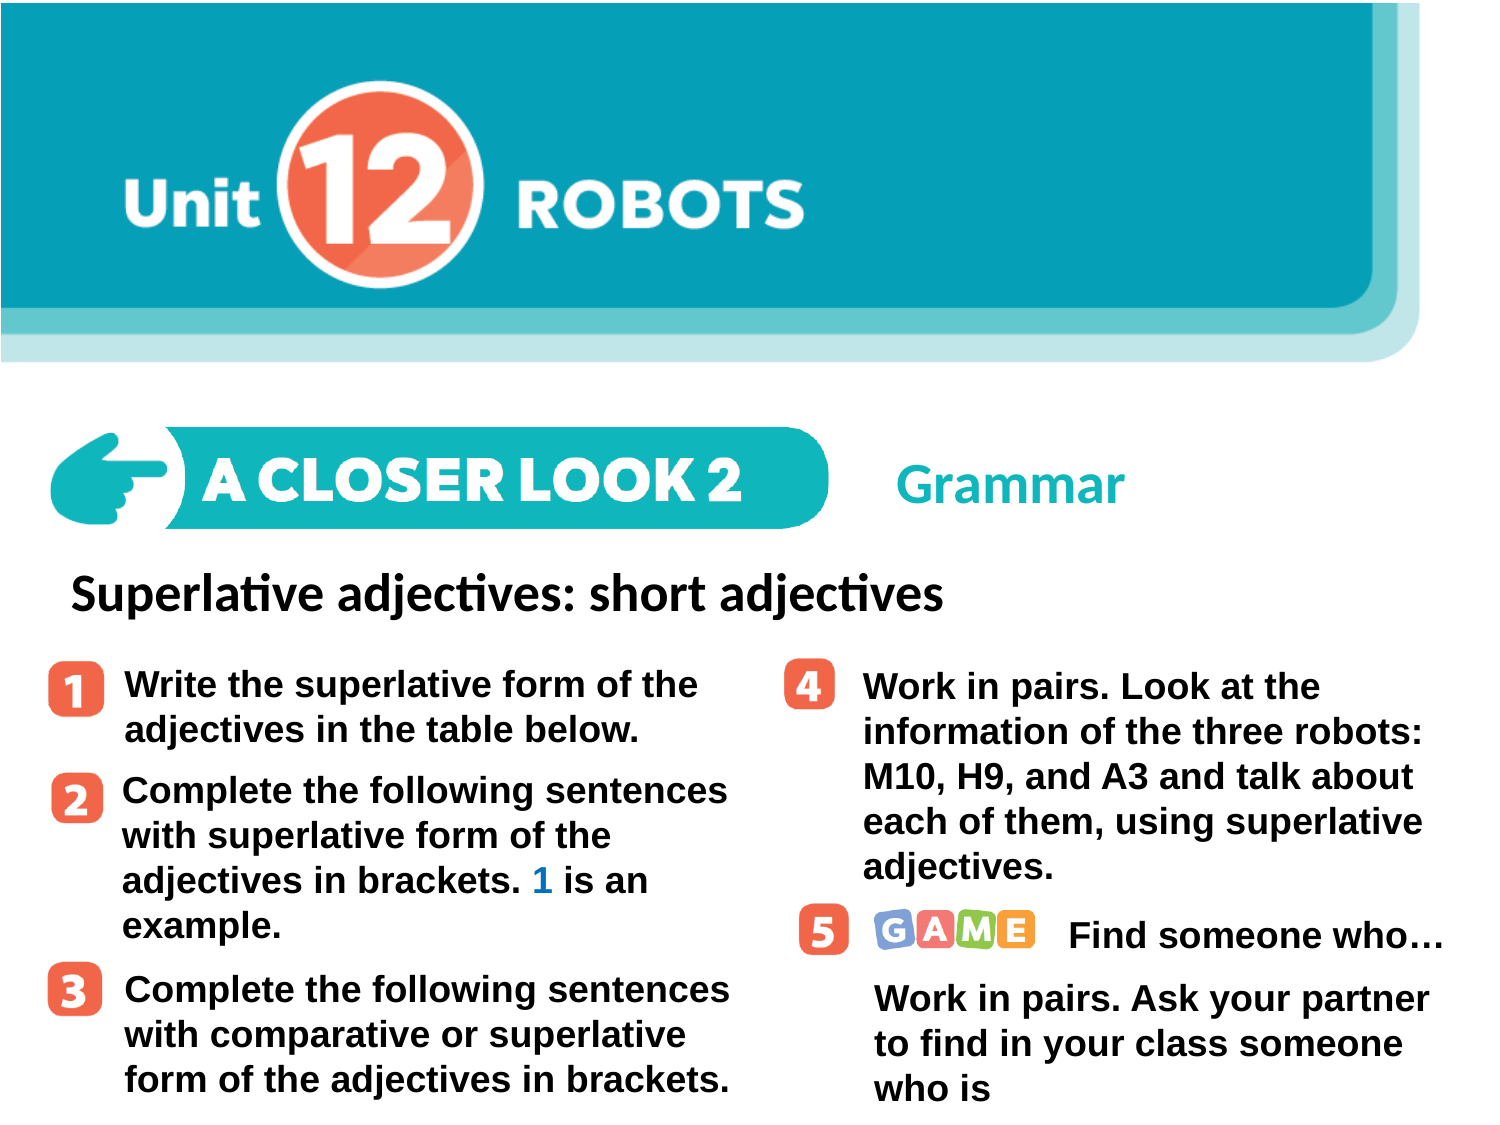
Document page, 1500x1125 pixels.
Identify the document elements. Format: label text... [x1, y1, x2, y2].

text_box Work in pairs. Ask your partner to find in your class someone who is [859, 966, 1465, 1117]
picture [25, 416, 839, 545]
picture [1, 3, 1434, 378]
picture [44, 655, 108, 724]
text_box Write the superlative form of the adjectives in the table below. [109, 652, 778, 758]
text_box Complete the following sentences with comparative or superlative form of the adjectives in brackets. [109, 957, 791, 1108]
picture [45, 767, 108, 829]
text_box Superlative adjectives: short adjectives [56, 549, 961, 630]
picture [44, 957, 106, 1022]
picture [795, 901, 853, 957]
text_box Find someone who… [1053, 903, 1479, 963]
text_box Work in pairs. Look at the information of the three robots: M10, H9, and A3 and talk about each of them, using superlative adjectives. [848, 654, 1494, 895]
text_box Grammar [882, 437, 1196, 523]
picture [781, 654, 839, 714]
text_box Complete the following sentences with superlative form of the adjectives in brackets. 1 is an example. [107, 759, 808, 954]
picture [865, 903, 1042, 955]
